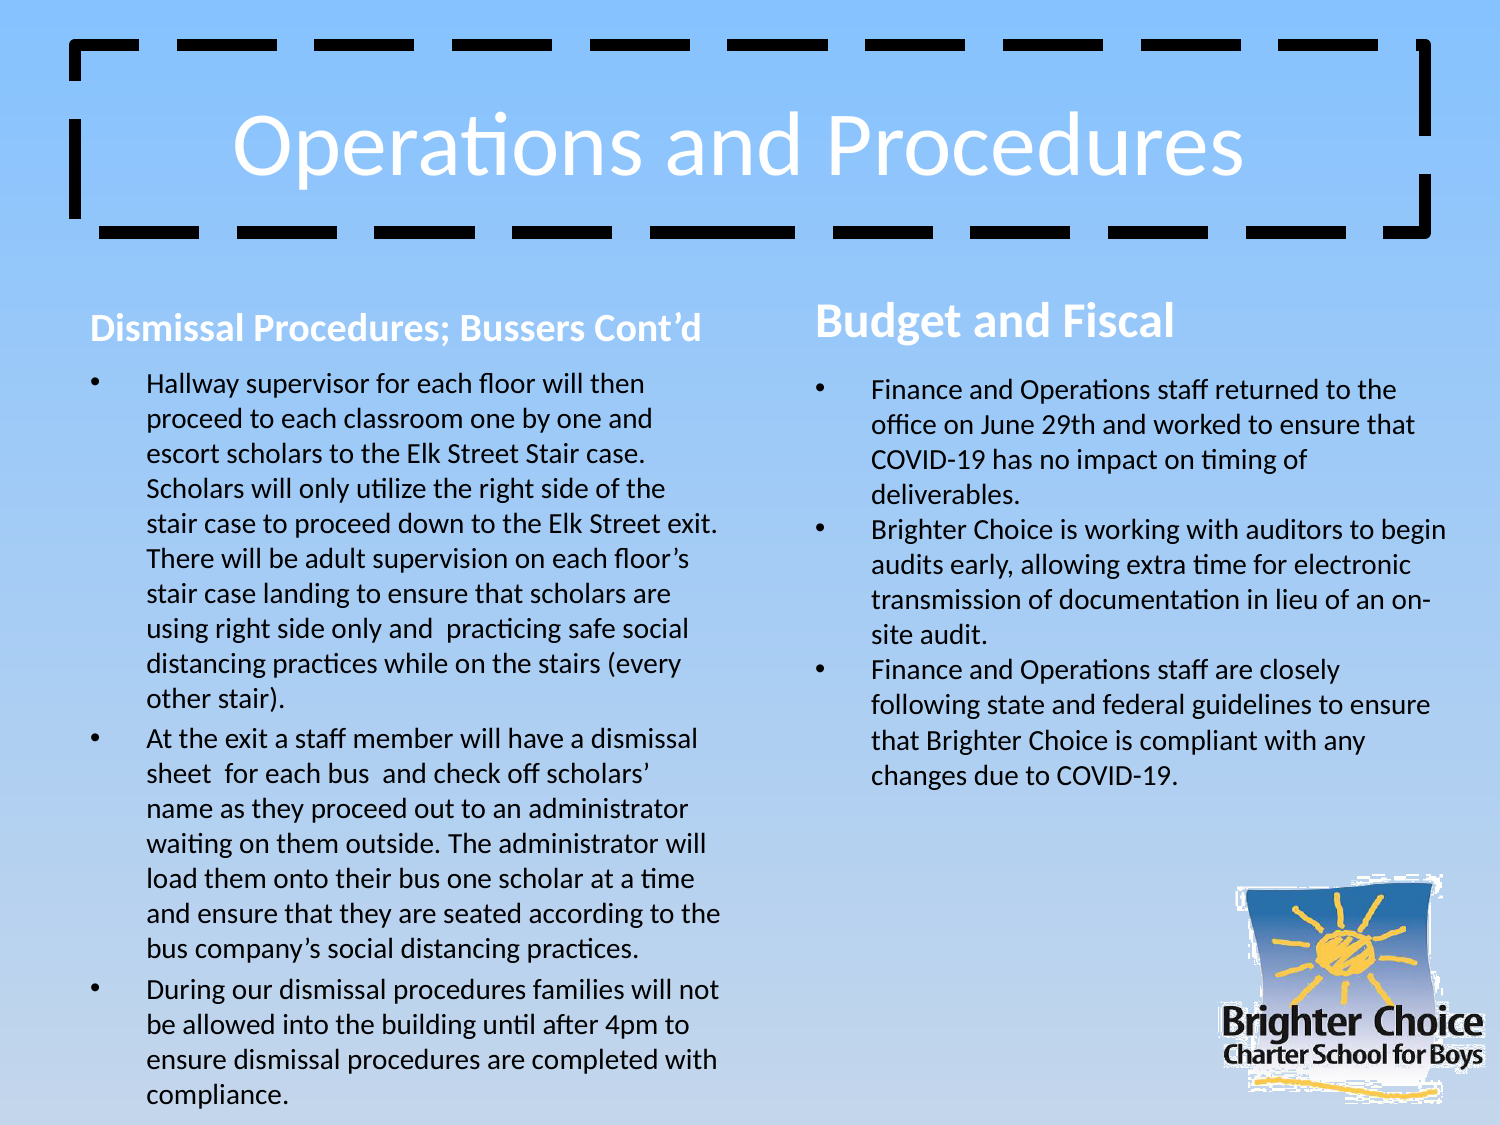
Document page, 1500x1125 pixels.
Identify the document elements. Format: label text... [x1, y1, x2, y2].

picture [1211, 874, 1495, 1107]
text_box Budget and Fiscal [800, 249, 1463, 355]
list Hallway supervisor for each floor will then proceed to each classroom one by one and escort scholars to the Elk Street Stair case. Scholars will only utilize the right side of the stair case to proceed down to the Elk Street exit. There will be adult supervision on each floor’s stair case landing to ensure that scholars are using right side only and practicing safe social distancing practices while on the stairs (every other stair). At the exit a staff member will have a dismissal sheet for each bus and check off scholars’ name as they proceed out to an administrator waiting on them outside. The administrator will load them onto their bus one scholar at a time and ensure that they are seated according to the bus company’s social distancing practices. During our dismissal procedures families will not be allowed into the building until after 4pm to ensure dismissal procedures are completed with compliance. [75, 357, 738, 1005]
list Finance and Operations staff returned to the office on June 29th and worked to ensure that COVID-19 has no impact on timing of deliverables. Brighter Choice is working with auditors to begin audits early, allowing extra time for electronic transmission of documentation in lieu of an on-site audit. Finance and Operations staff are closely following state and federal guidelines to ensure that Brighter Choice is compliant with any changes due to COVID-19. [800, 362, 1463, 1011]
title Operations and Procedures [75, 45, 1425, 233]
list Dismissal Procedures; Bussers Cont’d [75, 251, 738, 357]
